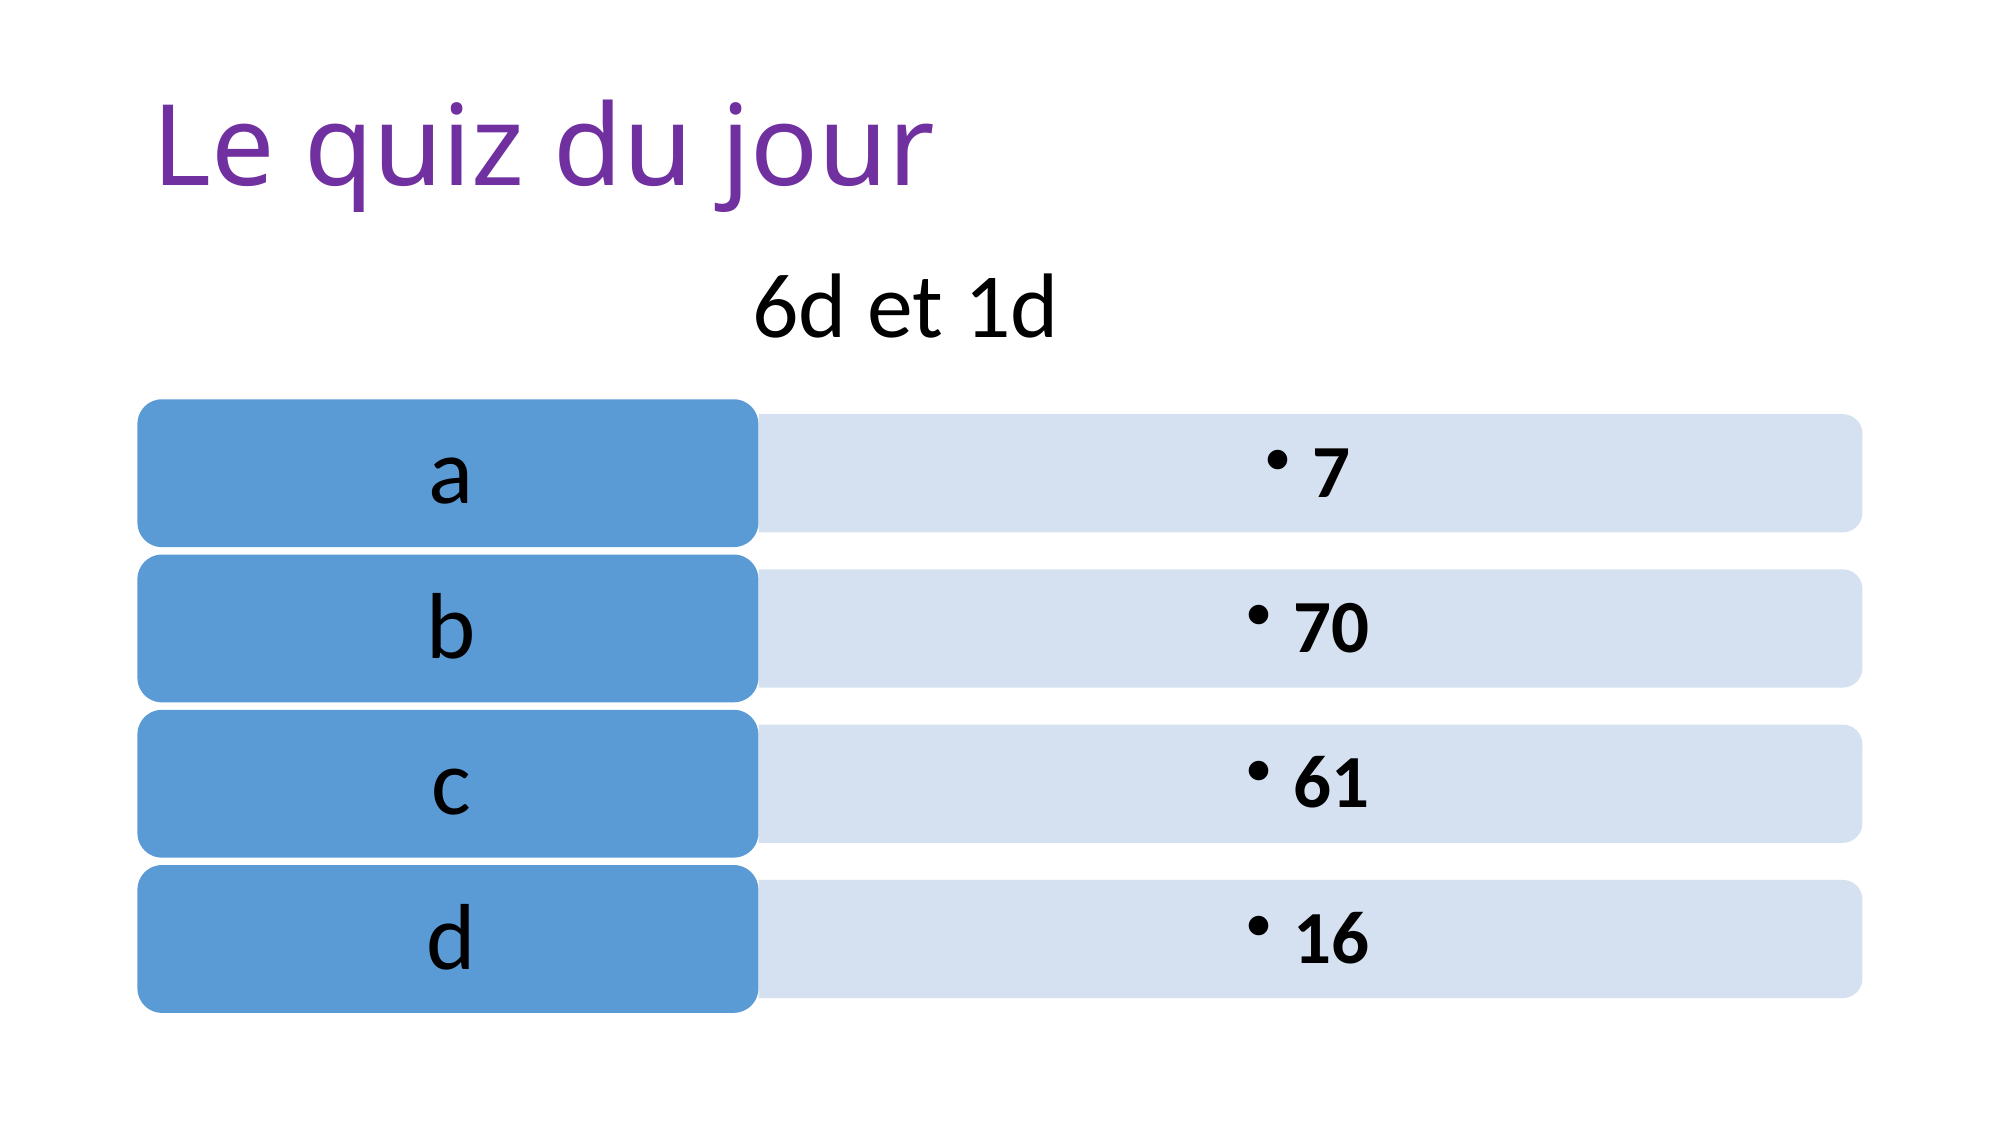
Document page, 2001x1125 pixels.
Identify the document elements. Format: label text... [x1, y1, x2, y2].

text_box 6d et 1d [737, 238, 1123, 364]
title Le quiz du jour [137, 40, 1863, 259]
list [137, 398, 1863, 1014]
